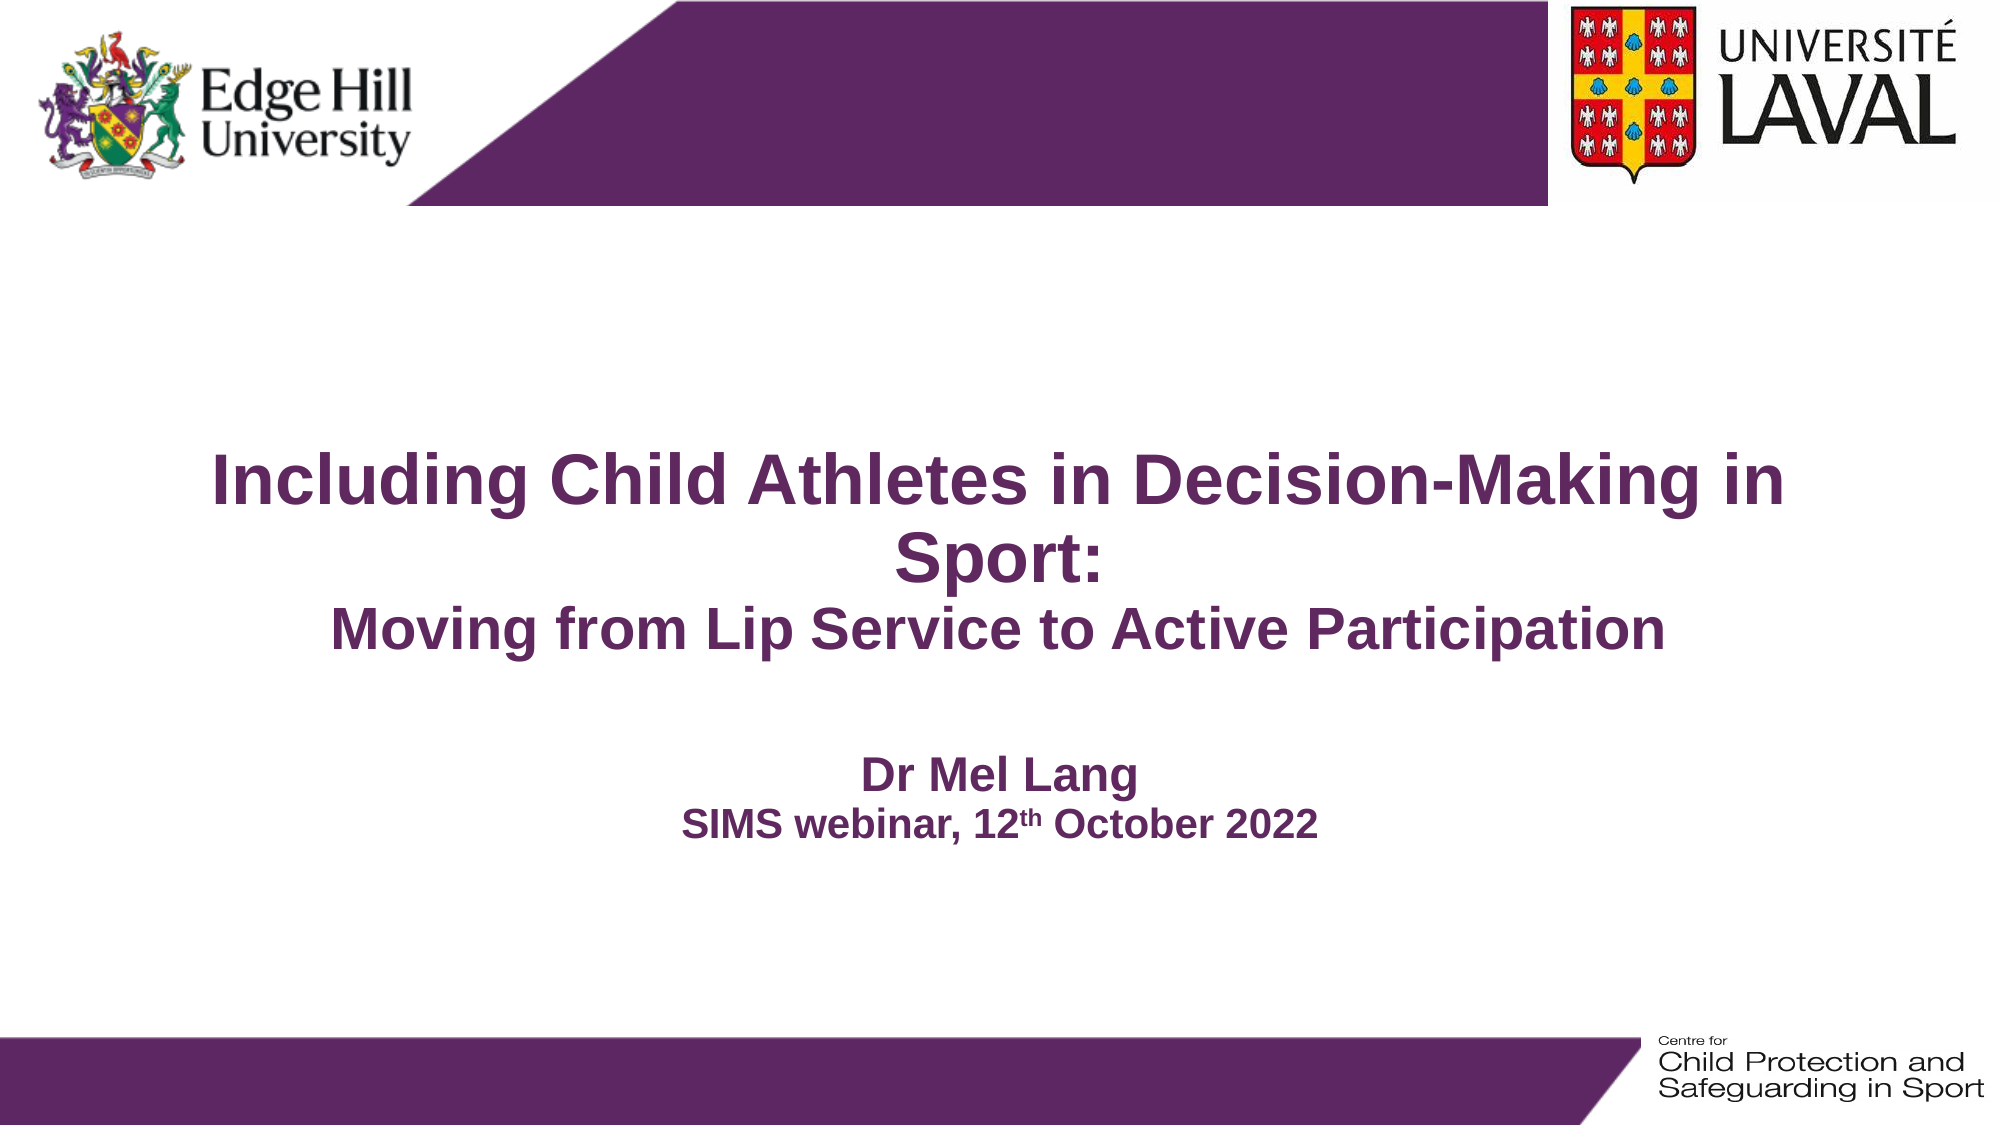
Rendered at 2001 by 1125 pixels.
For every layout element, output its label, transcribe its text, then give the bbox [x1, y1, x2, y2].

title Including Child Athletes in Decision-Making in Sport: Moving from Lip Service to Active Participation Dr Mel Lang SIMS webinar, 12th October 2022 [137, 433, 1863, 907]
picture [1548, 0, 2000, 206]
picture [1640, 1001, 2000, 1125]
